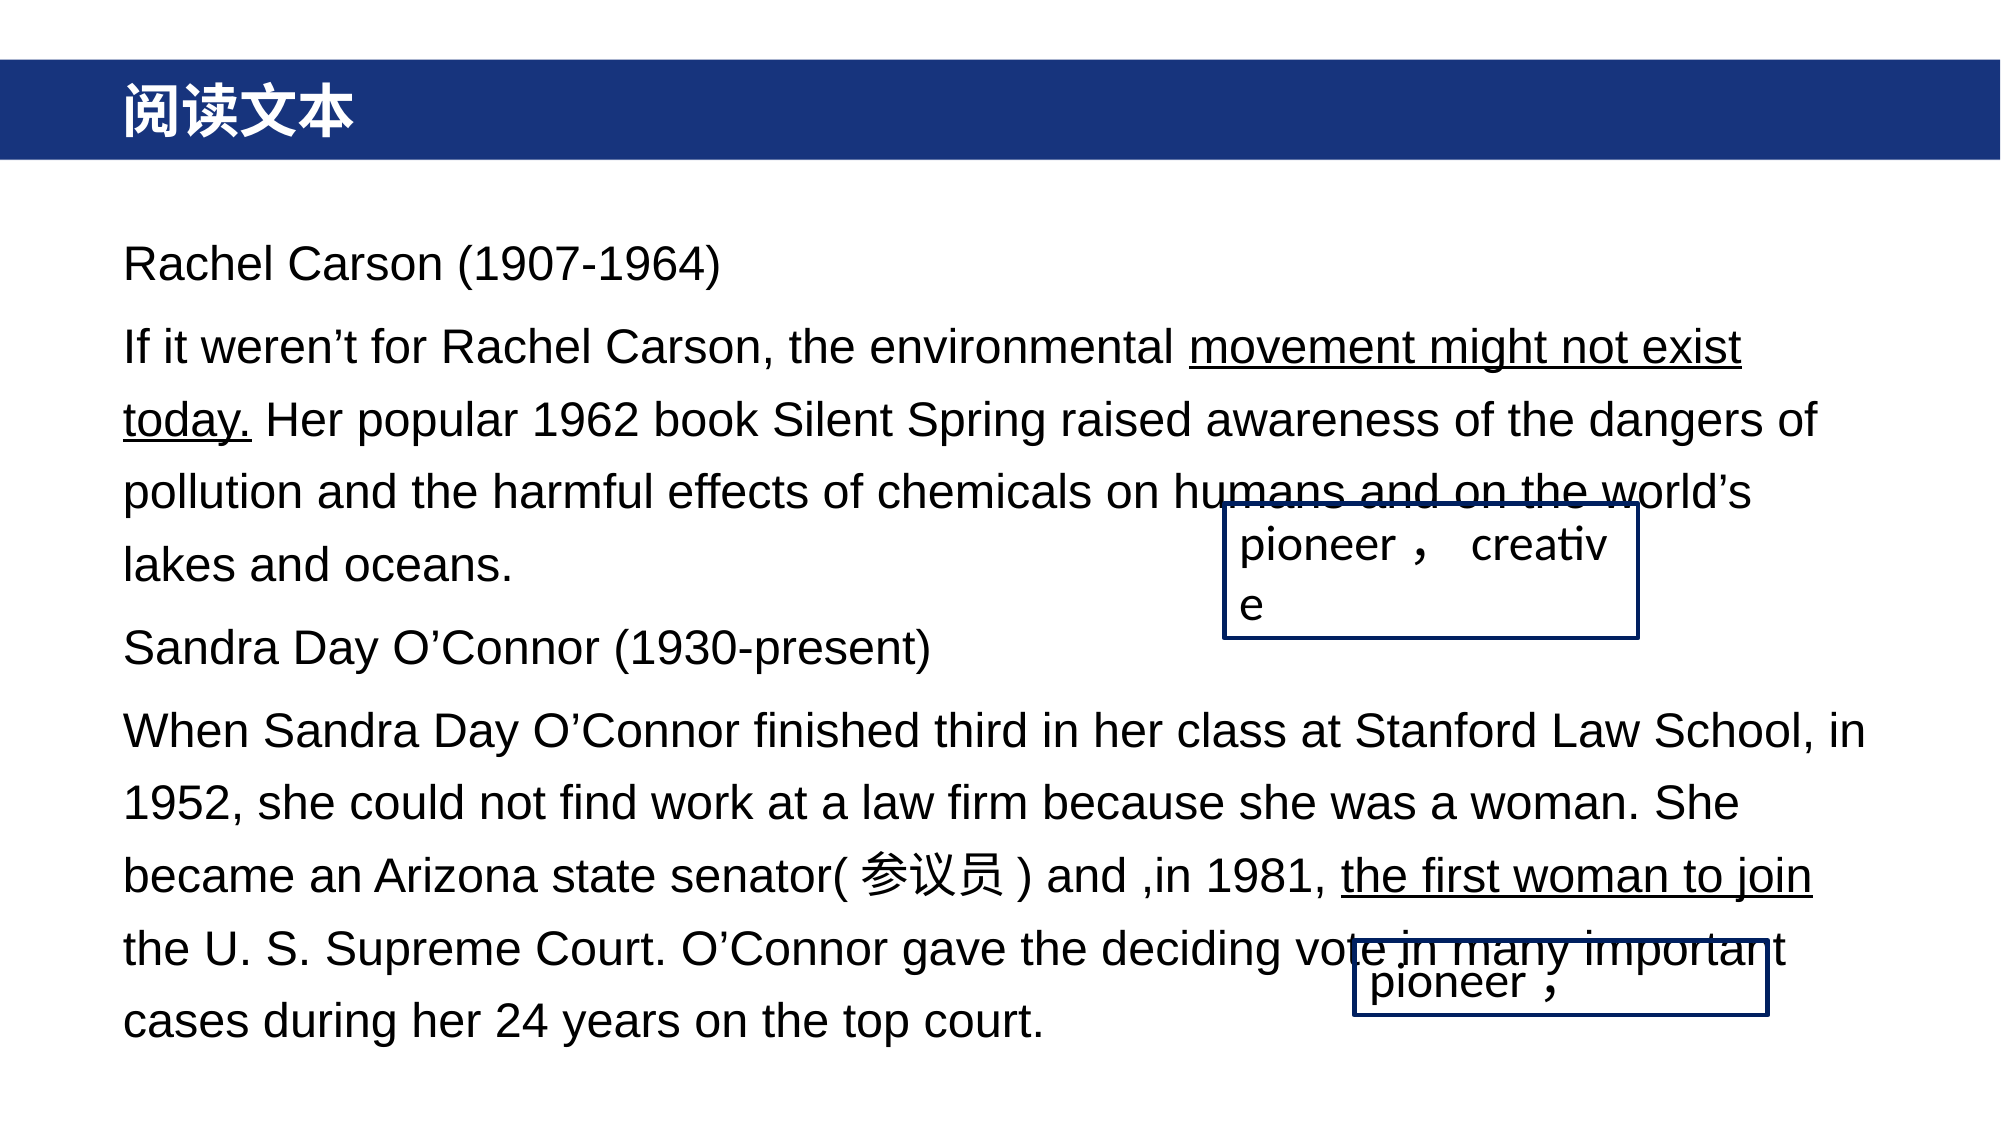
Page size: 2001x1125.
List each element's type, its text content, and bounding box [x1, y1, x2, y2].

list Rachel Carson (1907-1964) If it weren’t for Rachel Carson, the environmental movement might not exist today. Her popular 1962 book Silent Spring raised awareness of the dangers of pollution and the harmful effects of chemicals on humans and on the world’s lakes and oceans. Sandra Day O’Connor (1930-present) When Sandra Day O’Connor finished third in her class at Stanford Law School, in 1952, she could not find work at a law firm because she was a woman. She became an Arizona state senator(参议员) and ,in 1981, the first woman to join the U. S. Supreme Court. O’Connor gave the deciding vote in many important cases during her 24 years on the top court. [107, 210, 1893, 1057]
text_box pioneer，creative [1224, 503, 1638, 639]
picture [0, 0, 2001, 1125]
text_box pioneer， [1354, 940, 1768, 1016]
title 阅读文本 [107, 67, 1891, 160]
